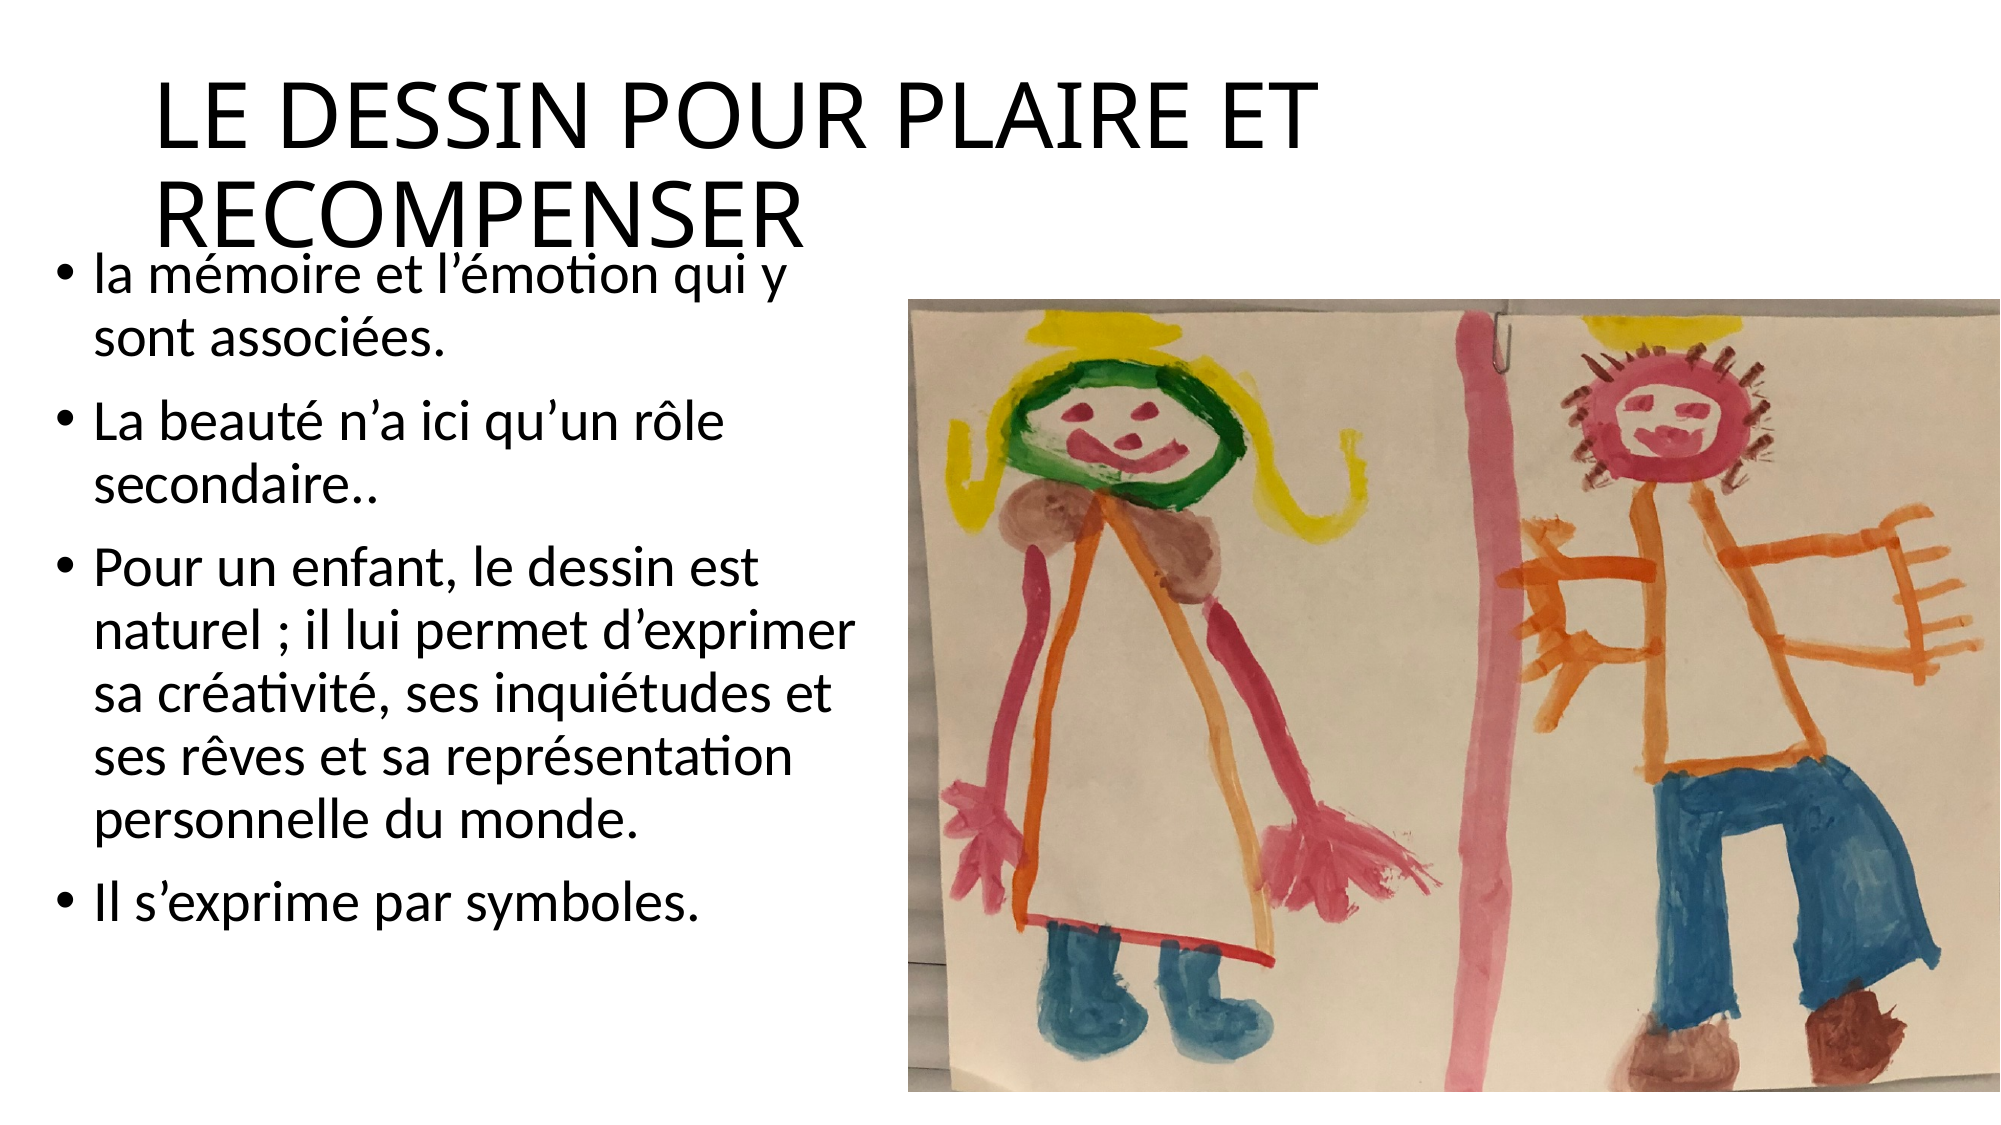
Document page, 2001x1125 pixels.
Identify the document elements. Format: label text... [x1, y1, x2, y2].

list la mémoire et l’émotion qui y sont associées. La beauté n’a ici qu’un rôle secondaire.. Pour un enfant, le dessin est naturel ; il lui permet d’exprimer sa créativité, ses inquiétudes et ses rêves et sa représentation personnelle du monde. Il s’exprime par symboles. [40, 235, 872, 1125]
title LE DESSIN POUR PLAIRE ET RECOMPENSER [137, 59, 1863, 278]
picture [907, 299, 2000, 1092]
